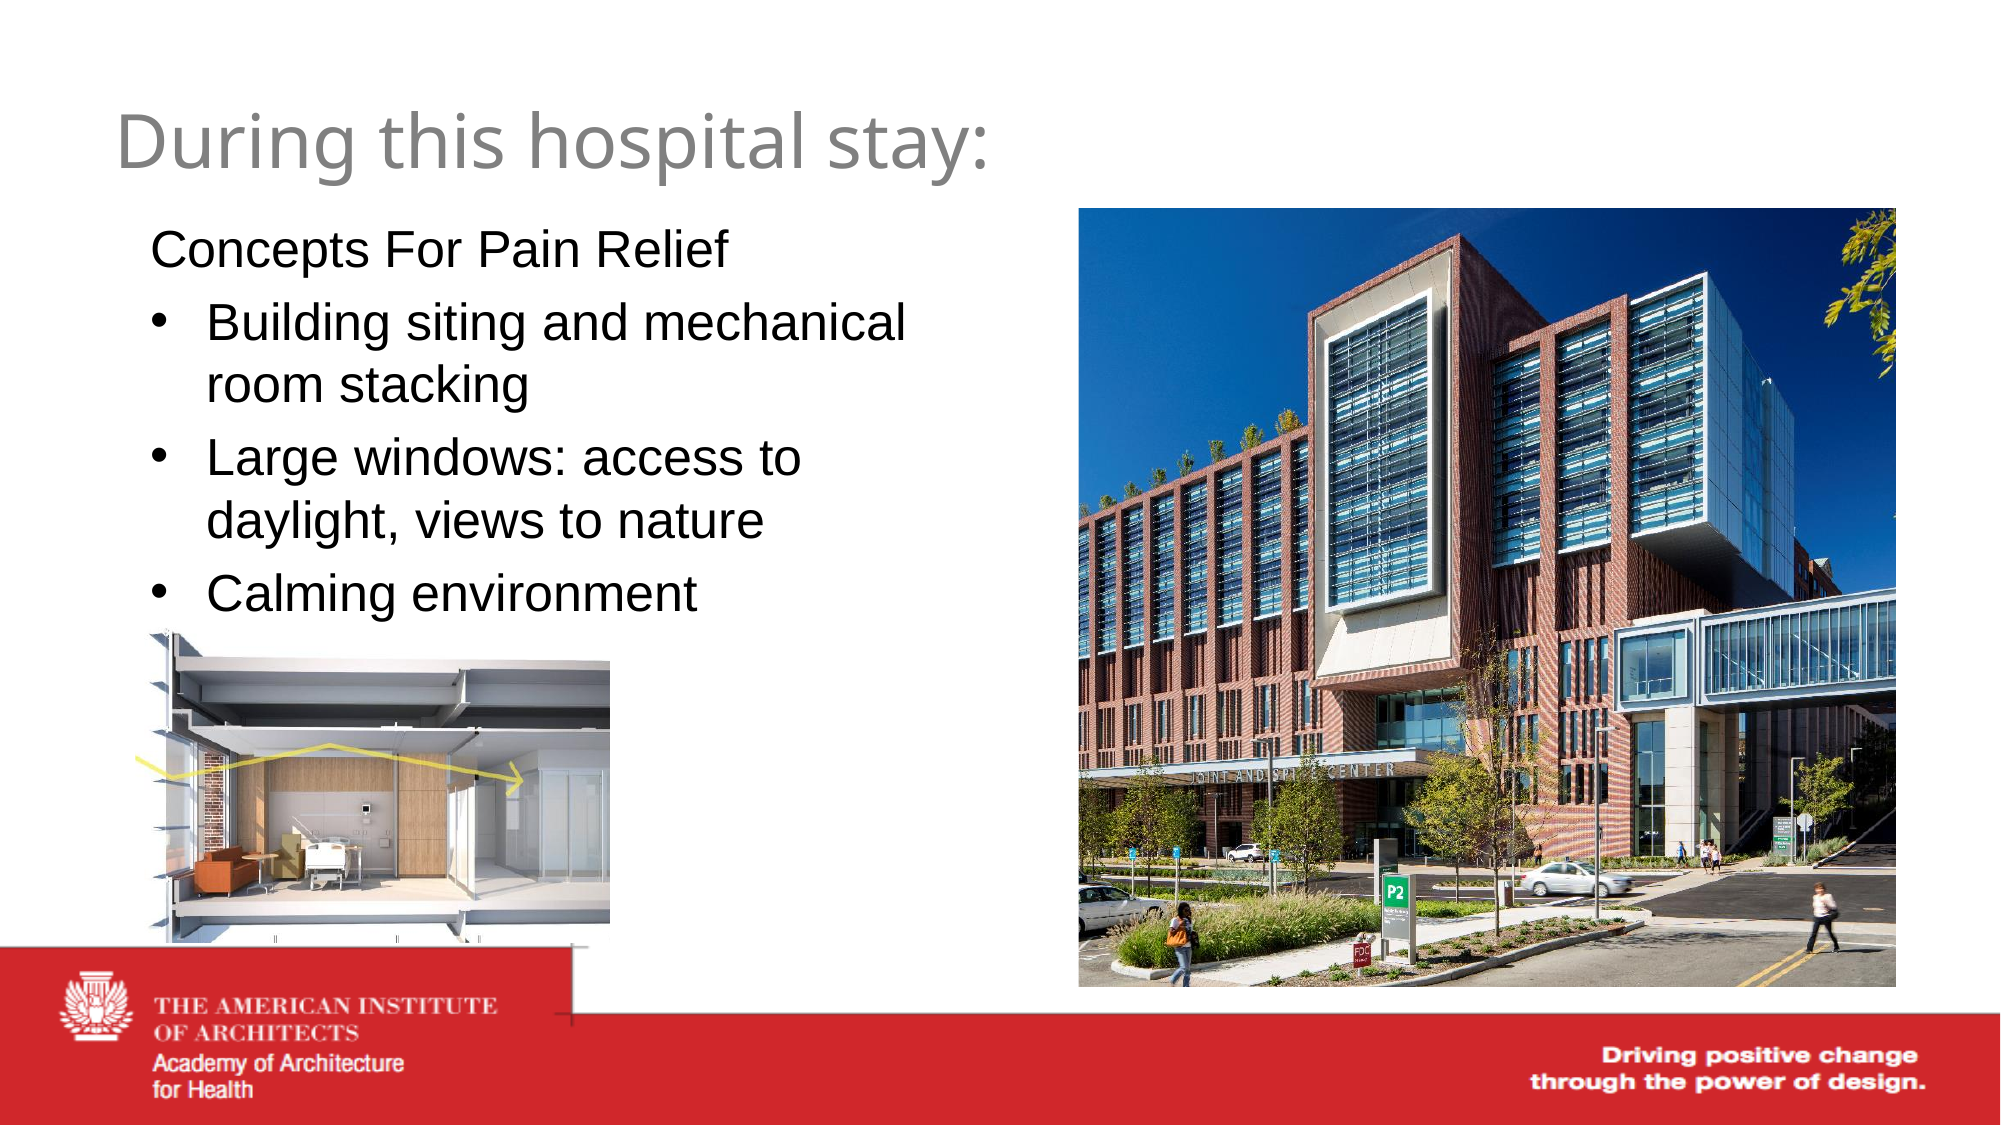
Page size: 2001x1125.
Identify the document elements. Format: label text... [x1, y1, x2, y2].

list Concepts For Pain Relief Building siting and mechanical room stacking Large windows: access to daylight, views to nature Calming environment [135, 207, 1000, 1015]
title During this hospital stay: [99, 45, 1900, 233]
picture [0, 208, 2001, 1125]
